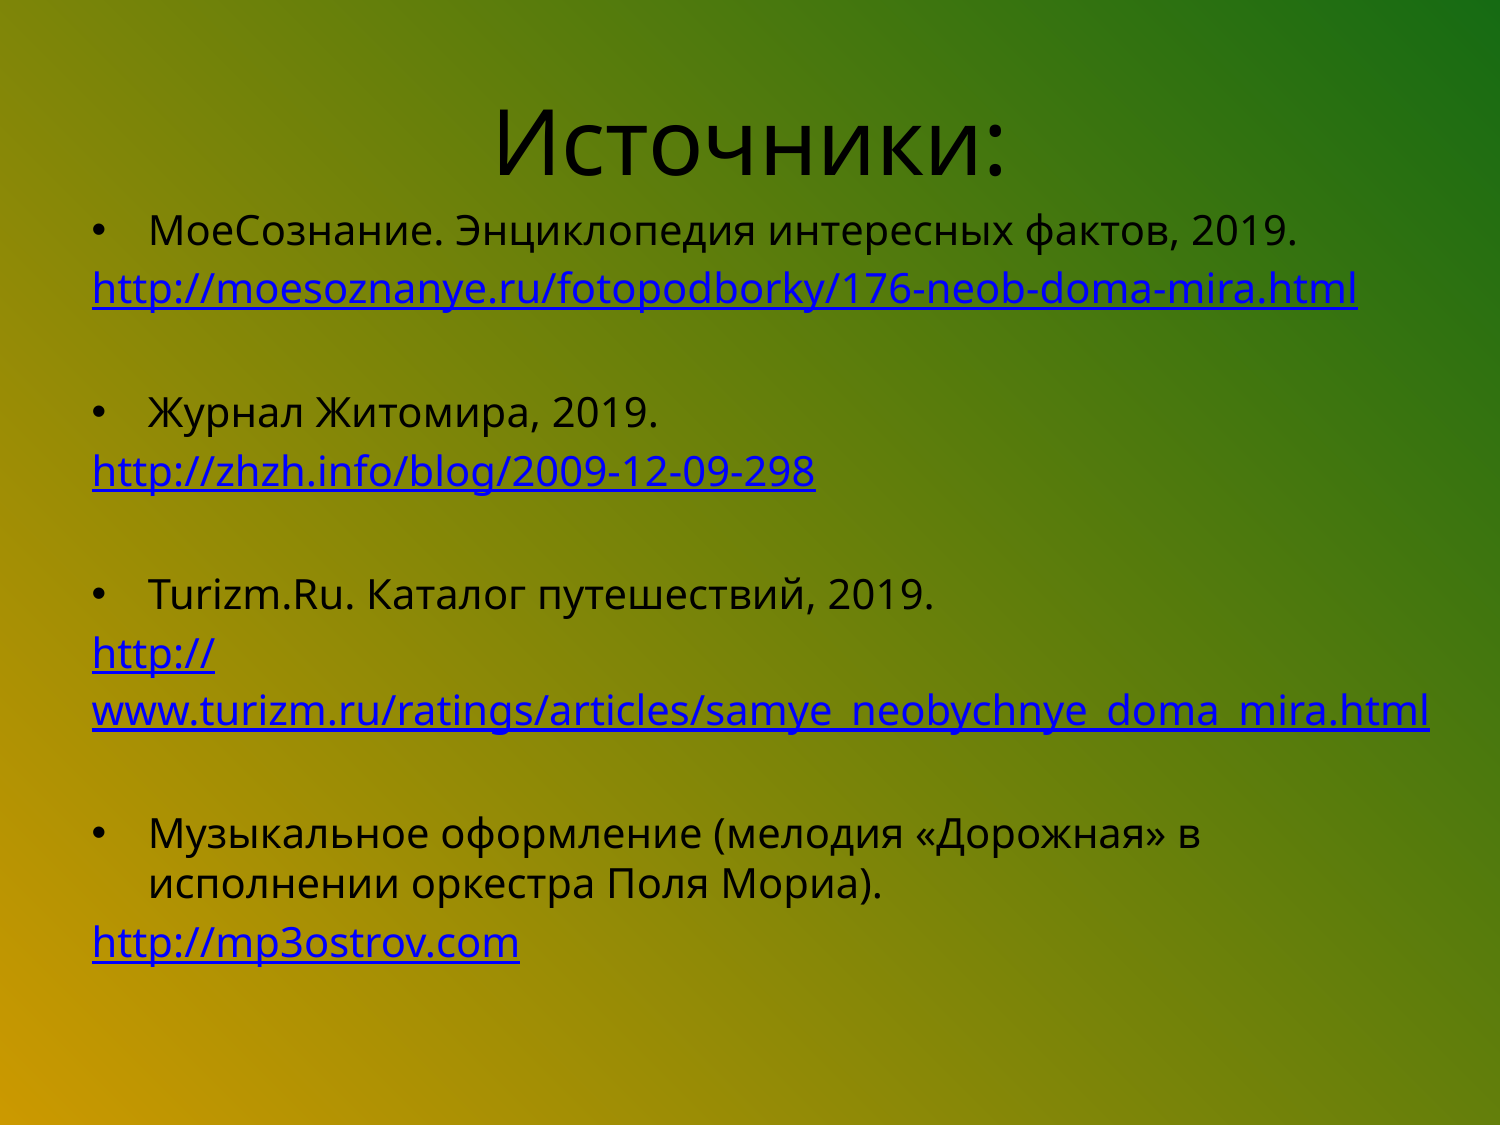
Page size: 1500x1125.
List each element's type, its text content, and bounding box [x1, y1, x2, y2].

list МоеСознание. Энциклопедия интересных фактов, 2019. http://moesoznanye.ru/fotopodborky/176-neob-doma-mira.html Журнал Житомира, 2019. http://zhzh.info/blog/2009-12-09-298 Turizm.Ru. Каталог путешествий, 2019. http://www.turizm.ru/ratings/articles/samye_neobychnye_doma_mira.html Музыкальное оформление (мелодия «Дорожная» в исполнении оркестра Поля Мориа). http://mp3ostrov.com [76, 196, 1471, 1094]
title Источники: [75, 45, 1425, 233]
